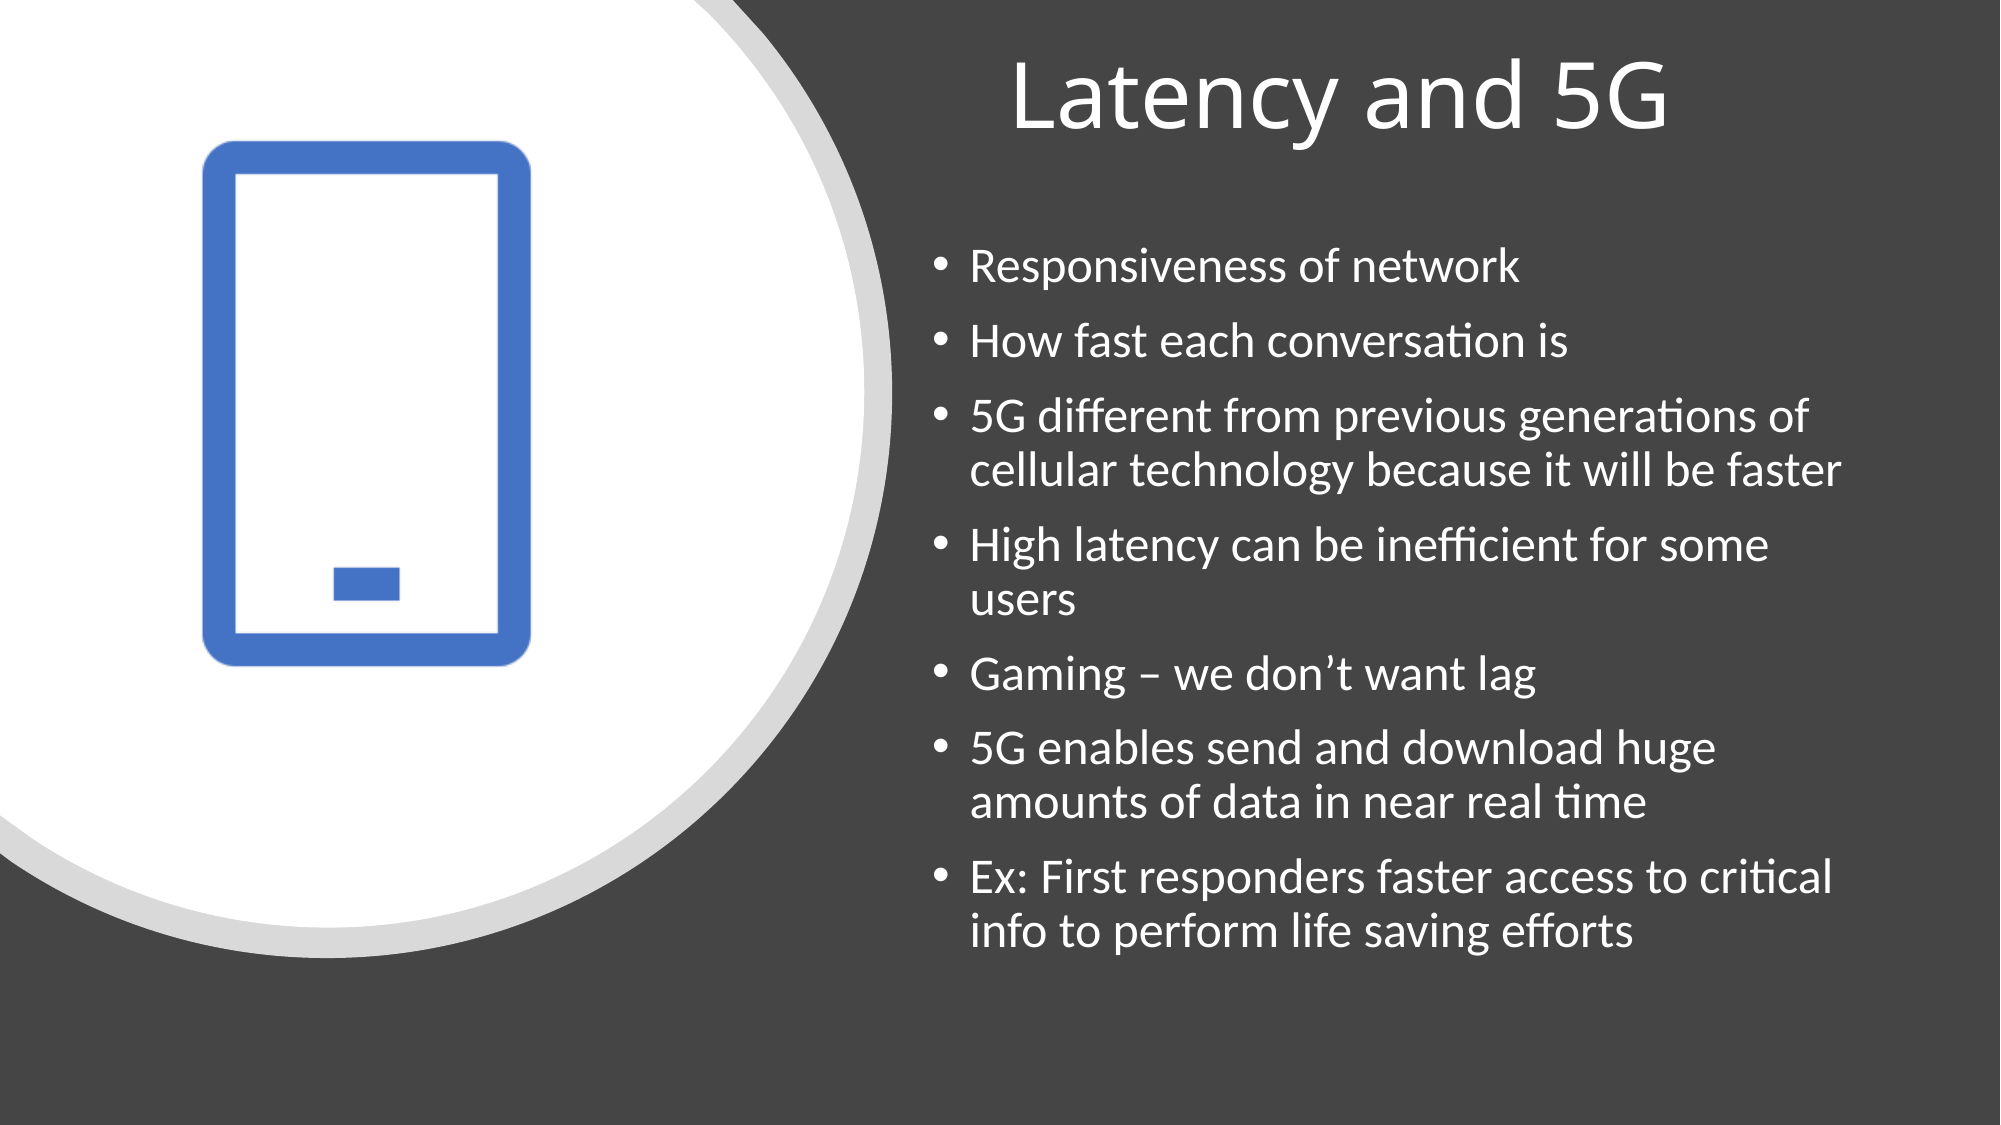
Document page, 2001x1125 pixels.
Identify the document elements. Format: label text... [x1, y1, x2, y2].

list Responsiveness of network How fast each conversation is 5G different from previous generations of cellular technology because it will be faster High latency can be inefficient for some users Gaming – we don’t want lag 5G enables send and download huge amounts of data in near real time Ex: First responders faster access to critical info to perform life saving efforts [917, 232, 1902, 1125]
picture [52, 89, 682, 719]
title Latency and 5G [993, 0, 1865, 197]
text_box [0, 0, 866, 929]
text_box [0, 0, 894, 960]
